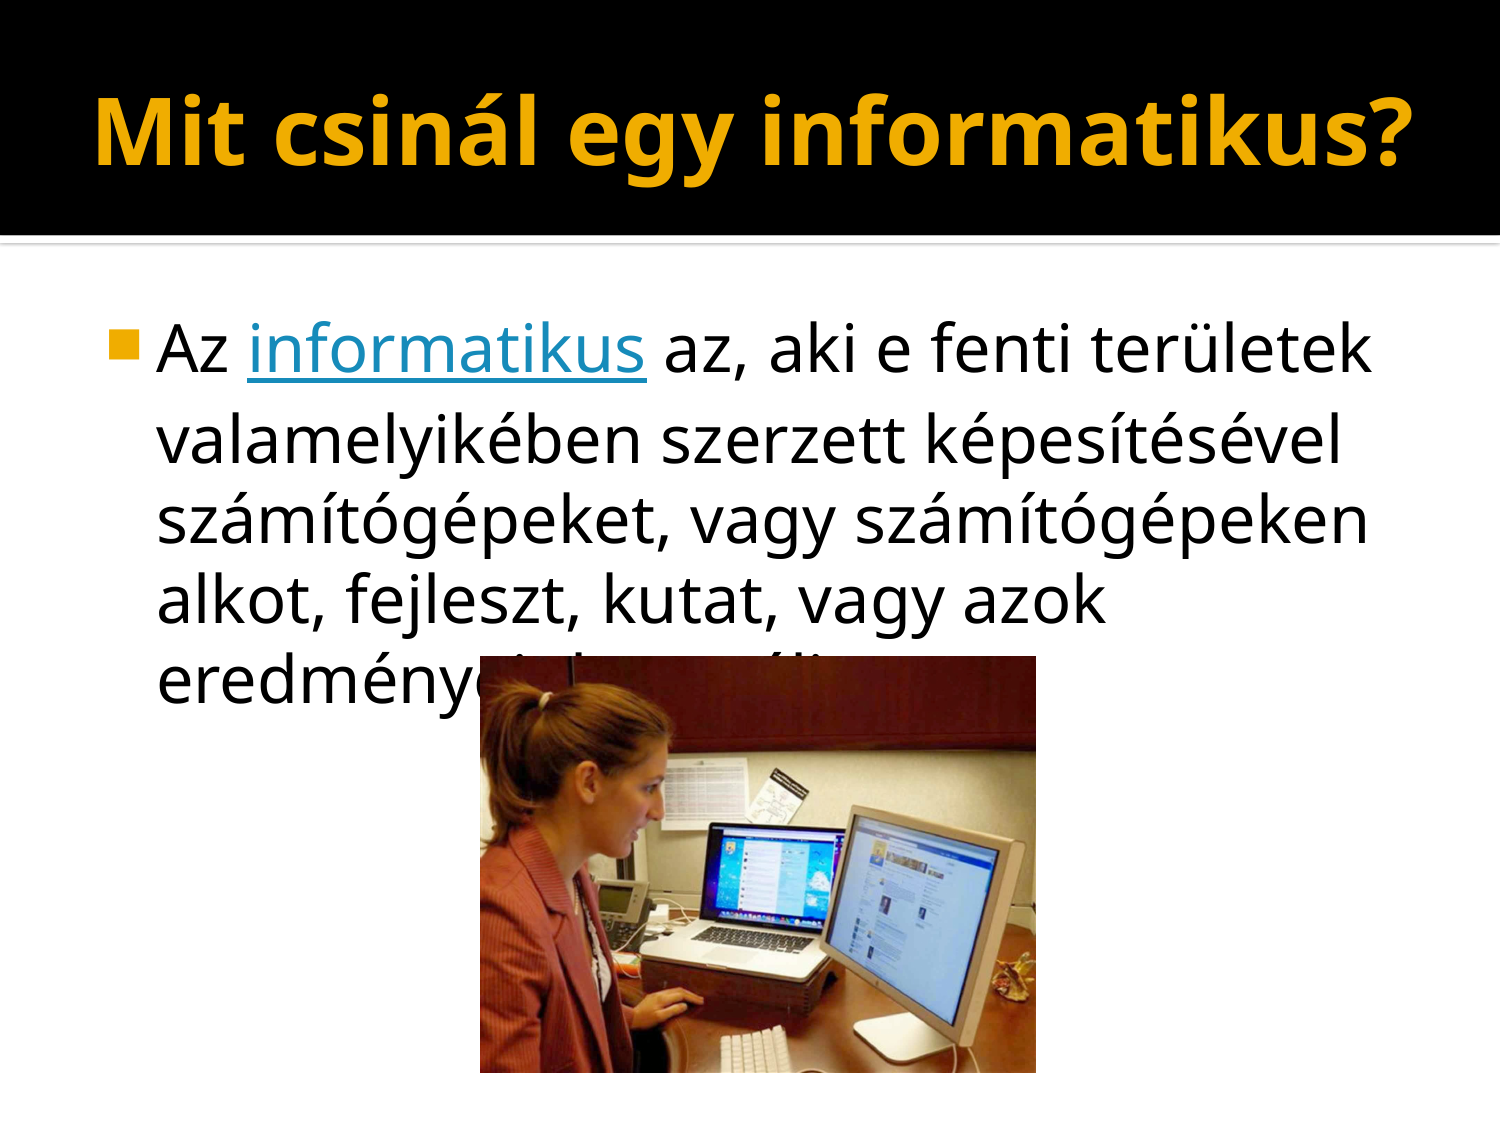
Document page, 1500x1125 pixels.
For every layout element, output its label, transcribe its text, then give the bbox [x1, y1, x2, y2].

picture [480, 656, 1036, 1073]
title Mit csinál egy informatikus? [75, 25, 1425, 231]
list Az informatikus az, aki e fenti területek valamelyikében szerzett képesítésével számítógépeket, vagy számítógépeken alkot, fejleszt, kutat, vagy azok eredményeit használja. [75, 291, 1425, 1050]
